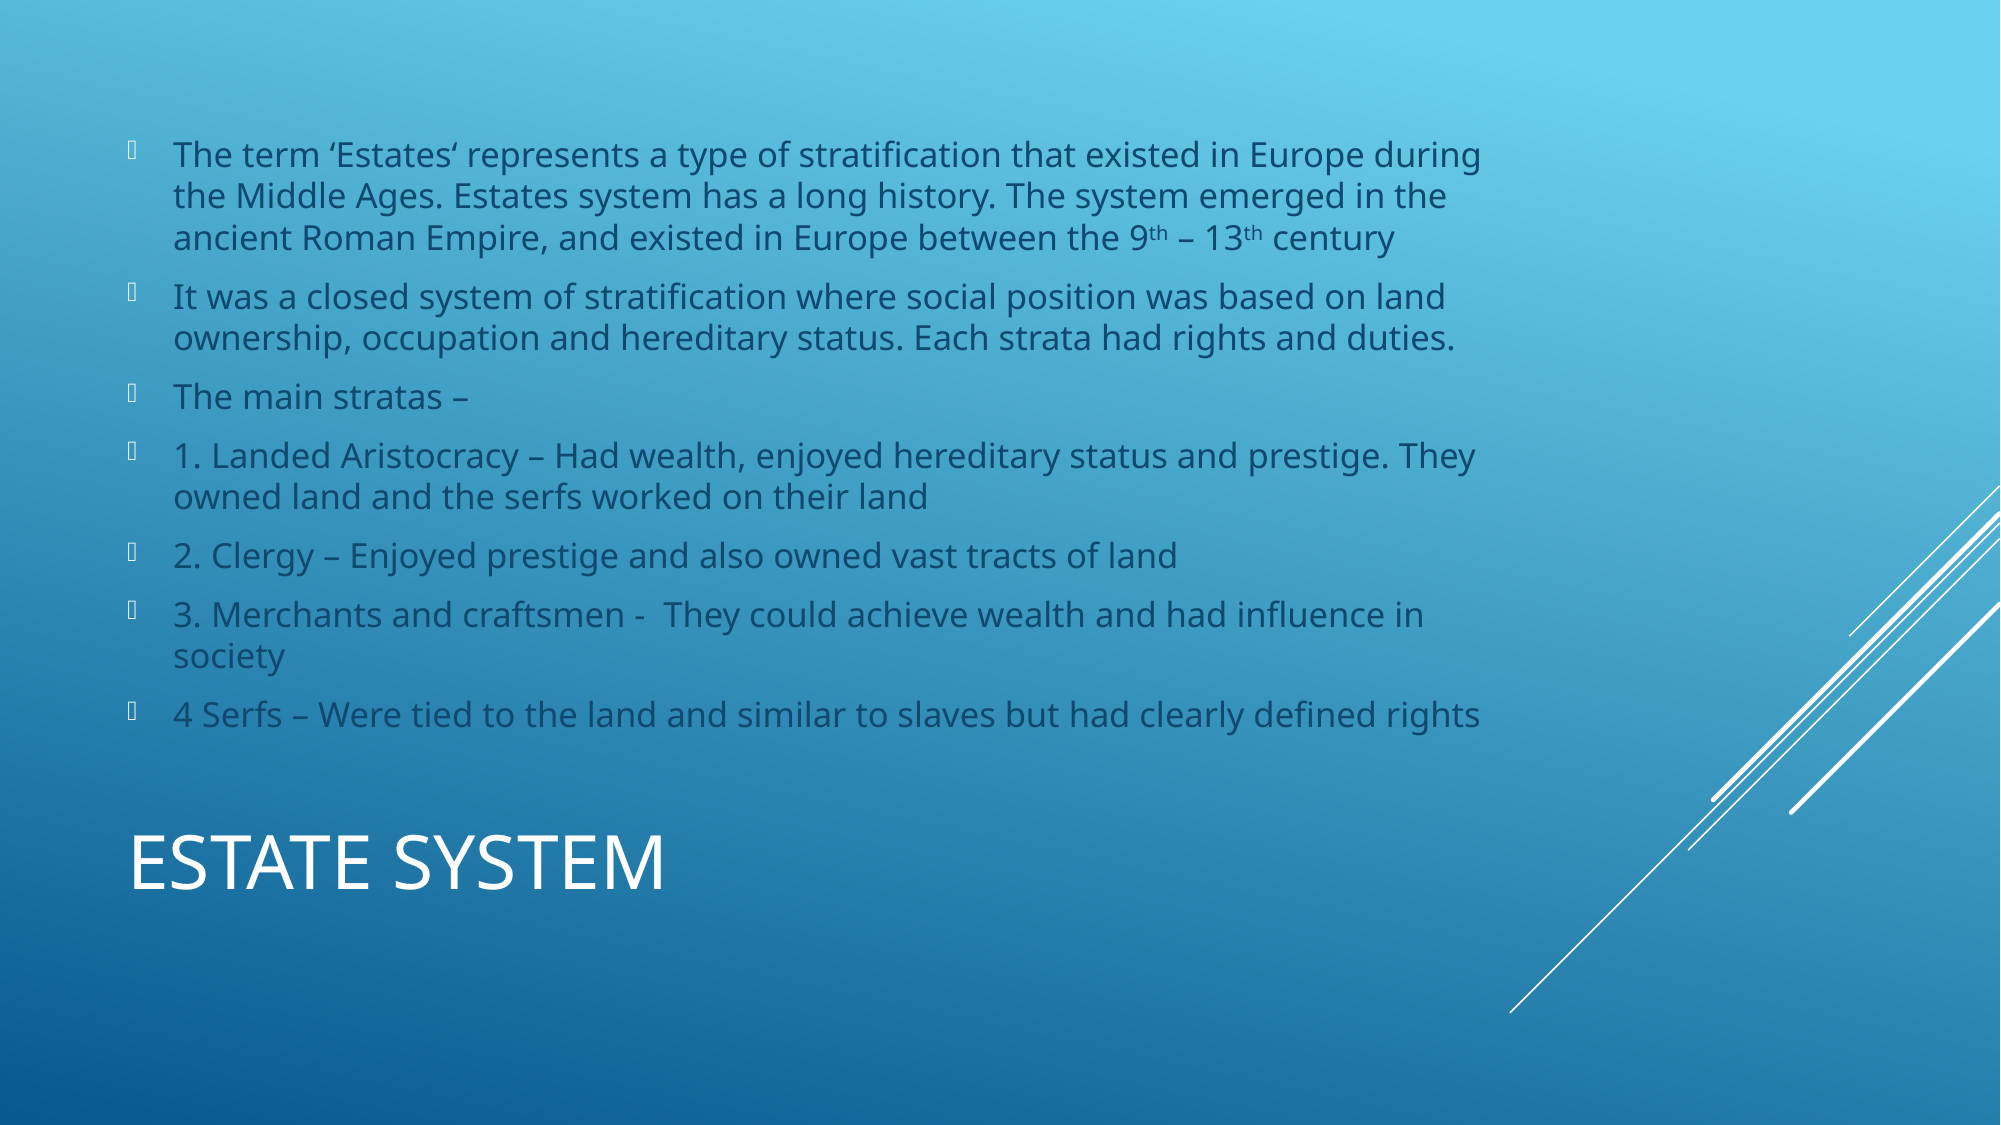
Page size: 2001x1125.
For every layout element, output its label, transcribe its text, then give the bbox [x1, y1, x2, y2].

list The term ‘Estates‘ represents a type of stratification that existed in Europe during the Middle Ages. Estates system has a long history. The system emerged in the ancient Roman Empire, and existed in Europe between the 9th – 13th century It was a closed system of stratification where social position was based on land ownership, occupation and hereditary status. Each strata had rights and duties. The main stratas – 1. Landed Aristocracy – Had wealth, enjoyed hereditary status and prestige. They owned land and the serfs worked on their land 2. Clergy – Enjoyed prestige and also owned vast tracts of land 3. Merchants and craftsmen - They could achieve wealth and had influence in society 4 Serfs – Were tied to the land and similar to slaves but had clearly defined rights [112, 112, 1513, 814]
title Estate System [112, 814, 1513, 984]
